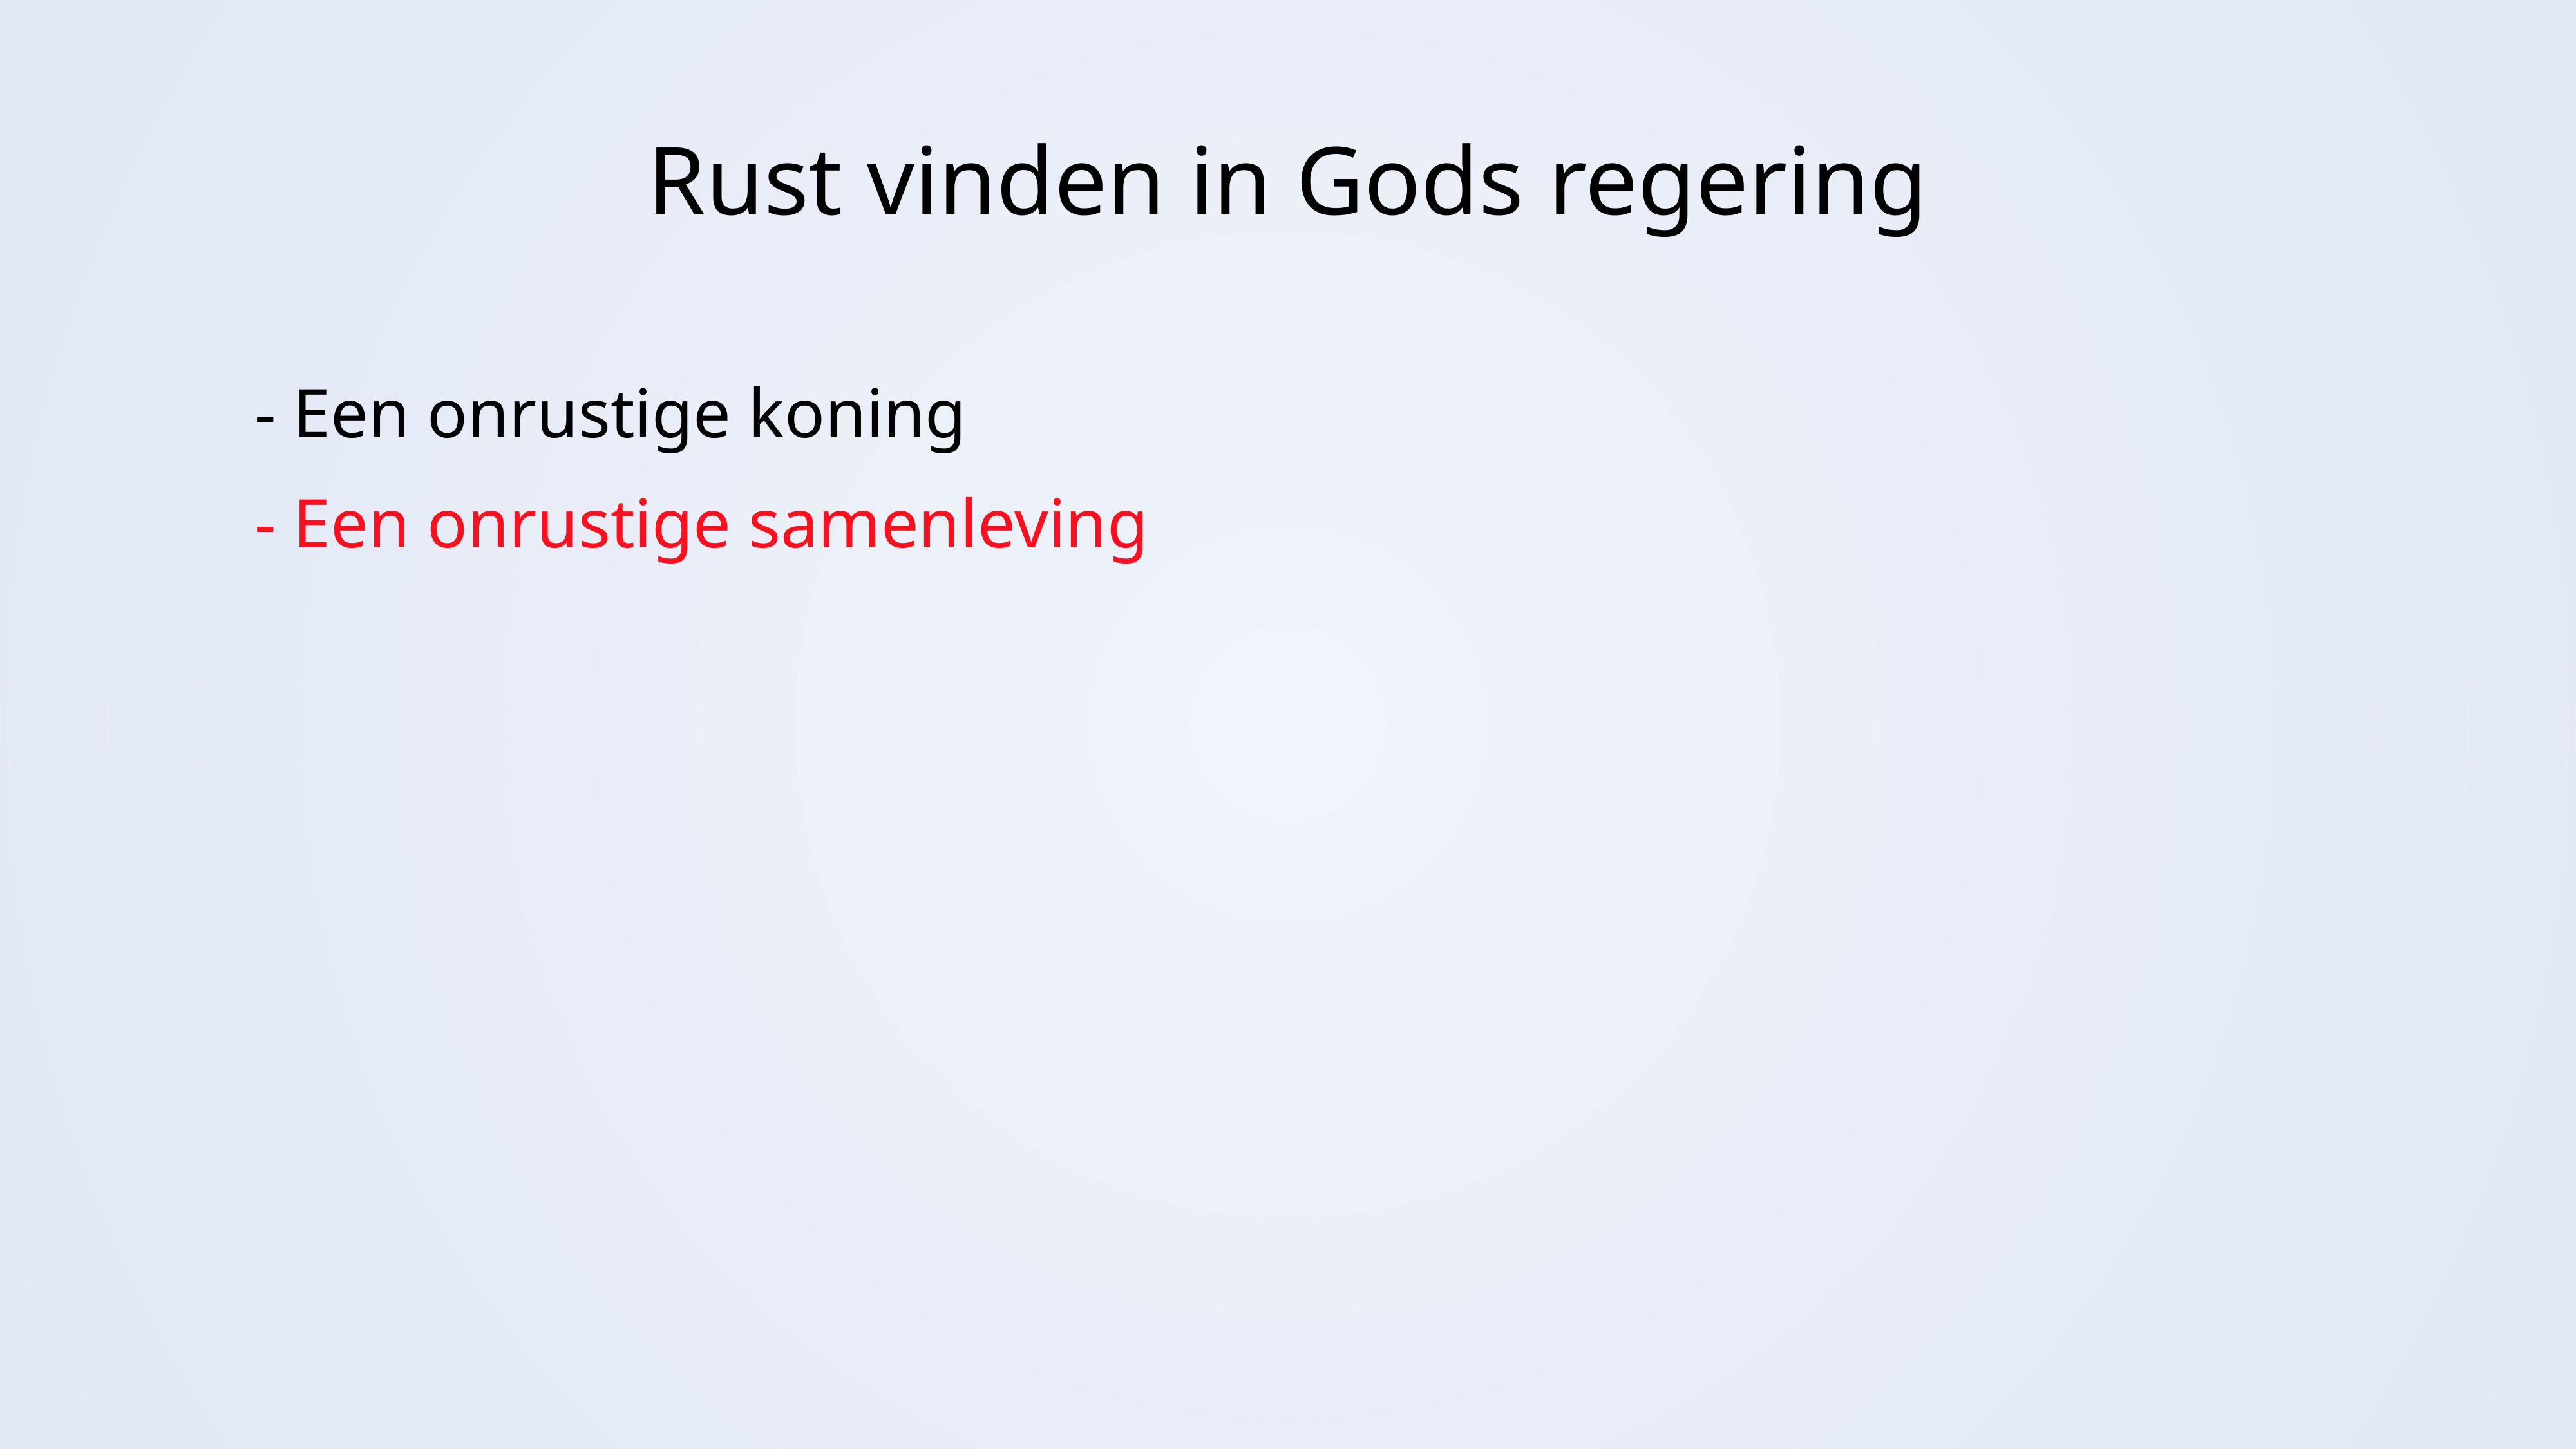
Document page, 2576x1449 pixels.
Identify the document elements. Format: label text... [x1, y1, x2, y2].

title Rust vinden in Gods regering [244, 57, 2332, 300]
list - Een onrustige koning - Een onrustige samenleving [244, 337, 2332, 1294]
